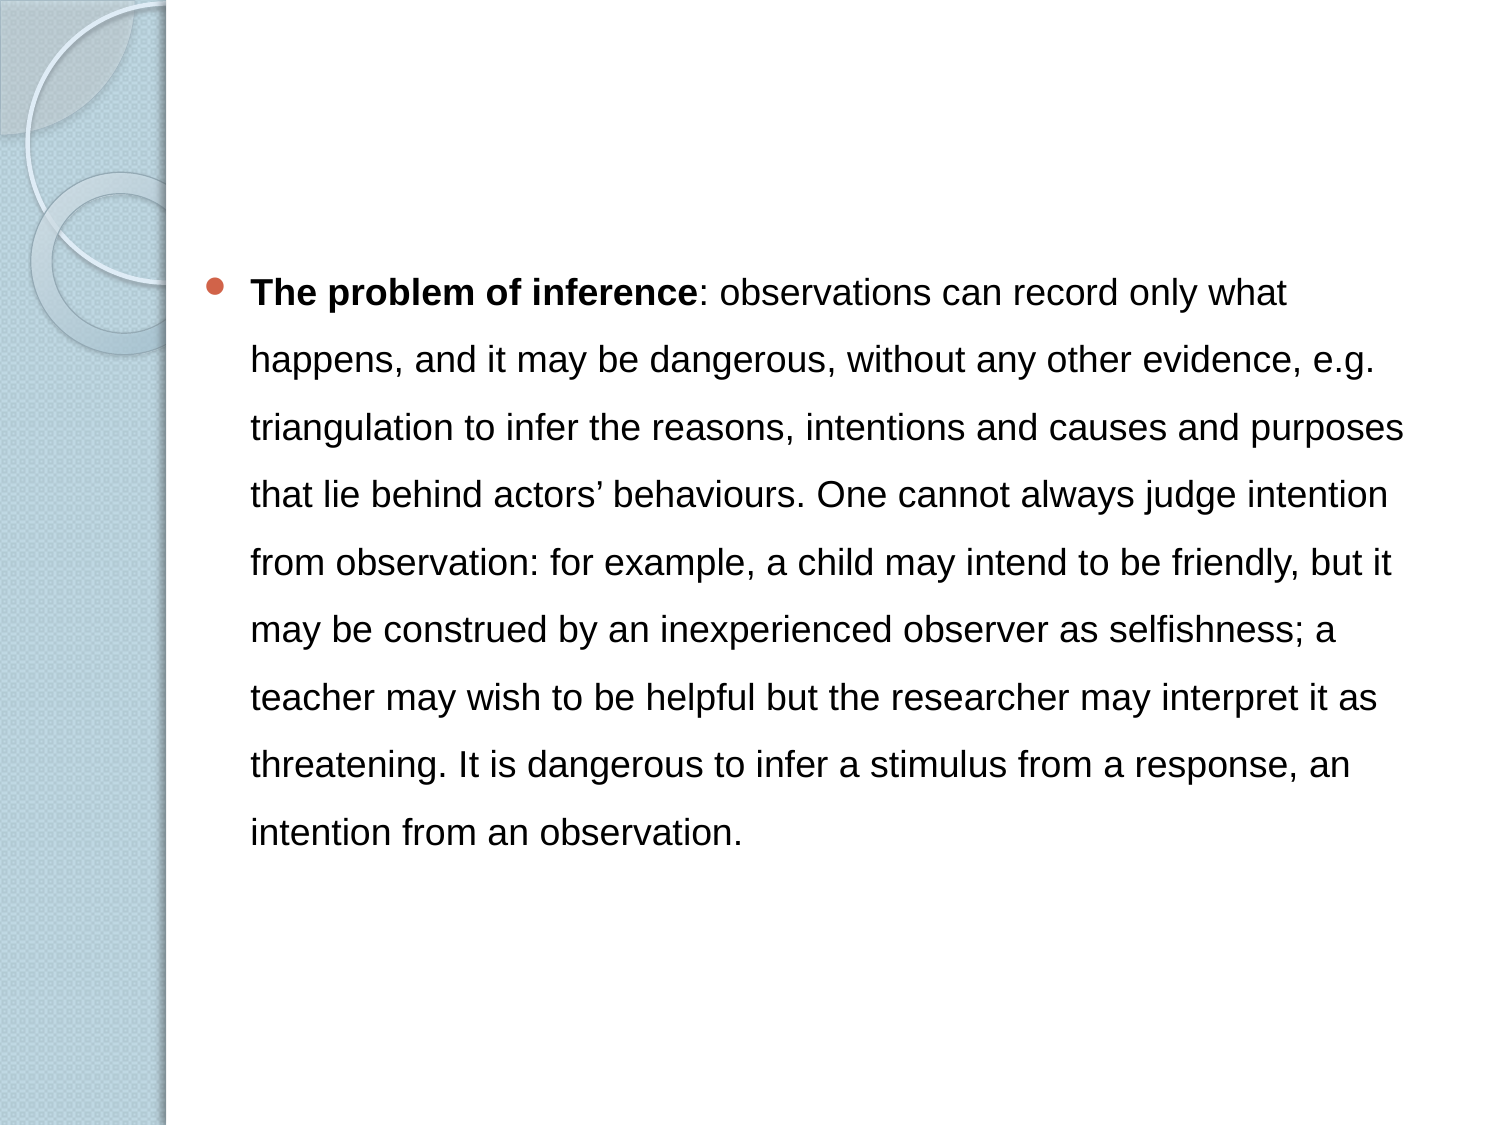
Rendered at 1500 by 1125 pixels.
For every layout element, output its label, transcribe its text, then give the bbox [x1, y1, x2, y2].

list The problem of inference: observations can record only what happens, and it may be dangerous, without any other evidence, e.g. triangulation to infer the reasons, intentions and causes and purposes that lie behind actors’ behaviours. One cannot always judge intention from observation: for example, a child may intend to be friendly, but it may be construed by an inexperienced observer as selfishness; a teacher may wish to be helpful but the researcher may interpret it as threatening. It is dangerous to infer a stimulus from a response, an intention from an observation. [175, 237, 1466, 1079]
